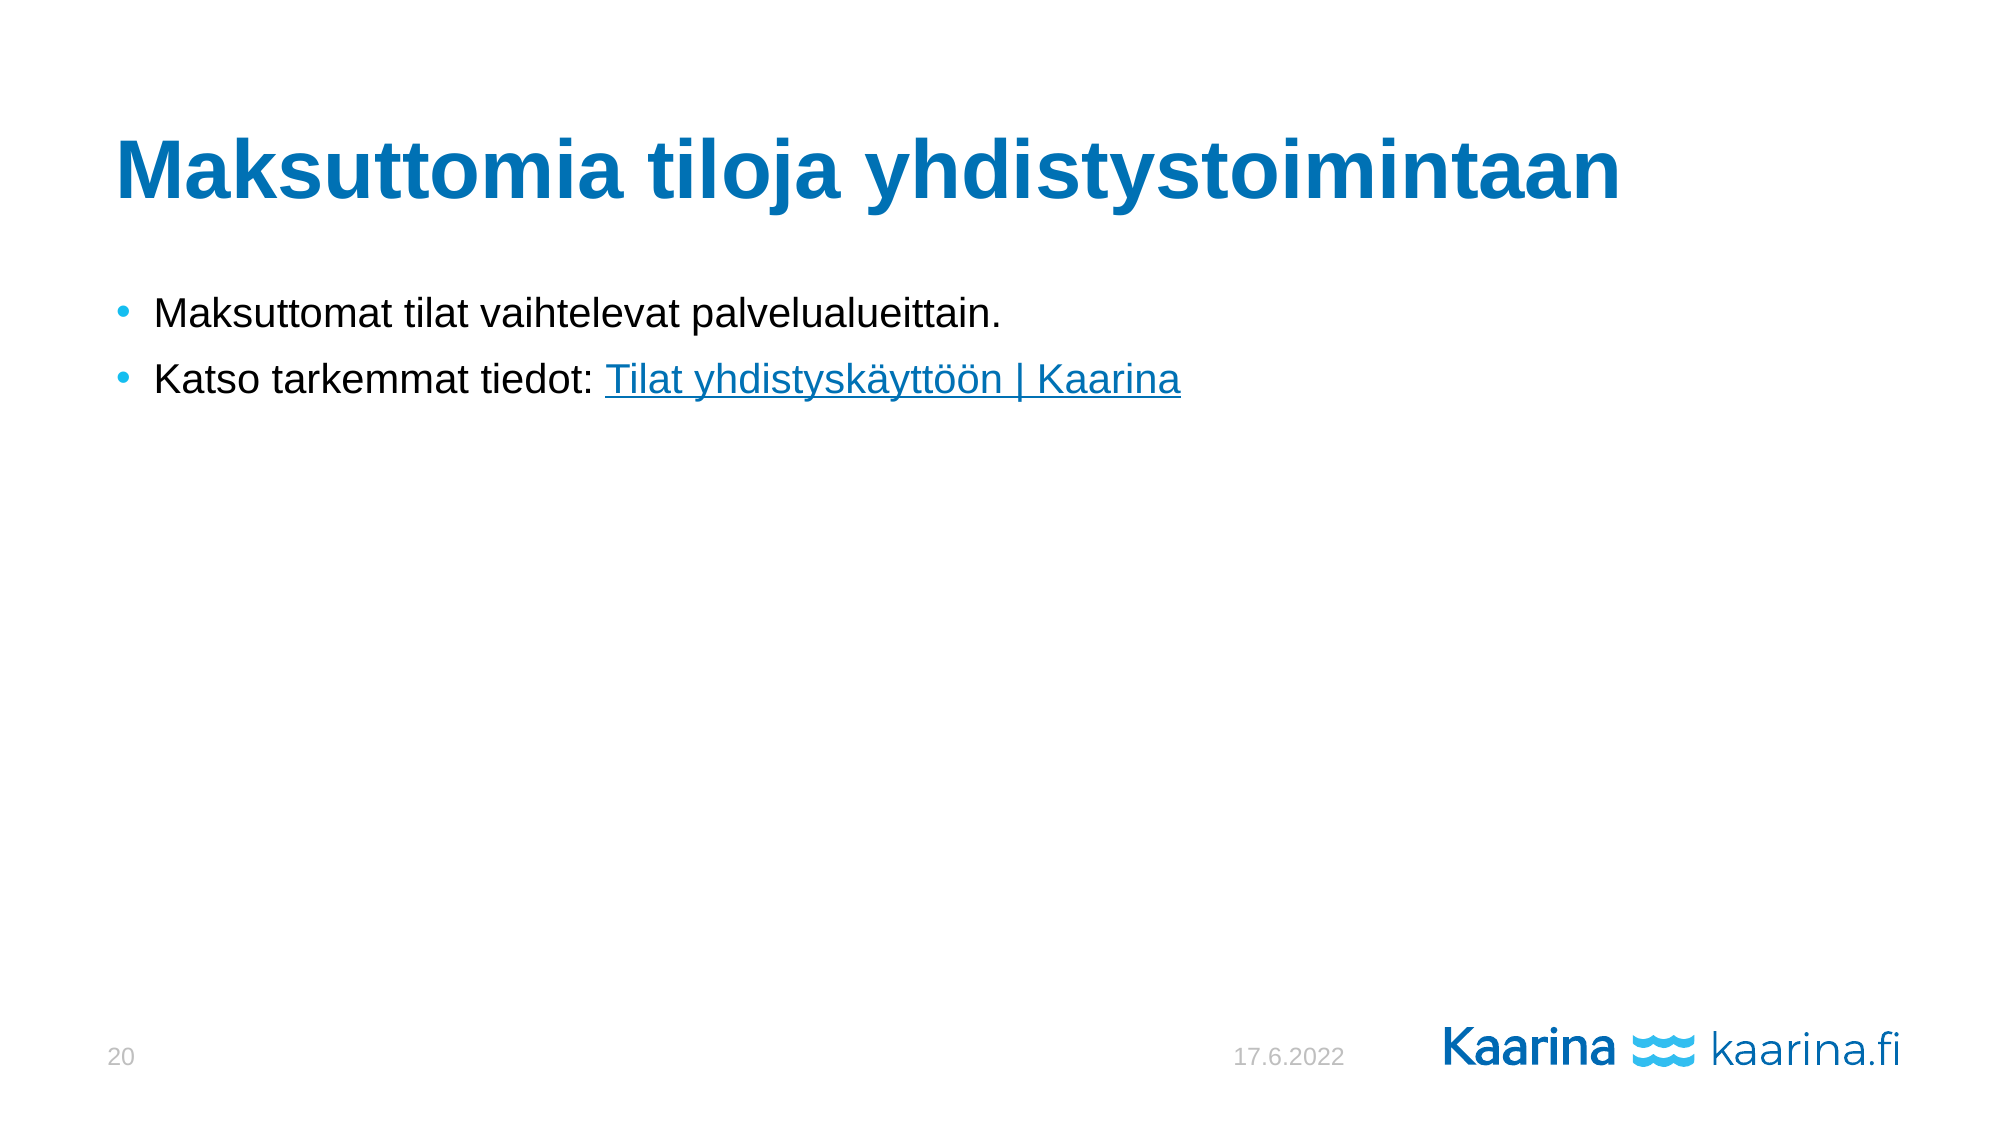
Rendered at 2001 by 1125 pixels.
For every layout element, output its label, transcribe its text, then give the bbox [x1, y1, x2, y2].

title Maksuttomia tiloja yhdistystoimintaan [100, 92, 1899, 250]
slide_number 20 [92, 1019, 274, 1079]
list Maksuttomat tilat vaihtelevat palvelualueittain. Katso tarkemmat tiedot: Tilat yhdistyskäyttöön | Kaarina [100, 284, 1900, 999]
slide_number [910, 1019, 1361, 1079]
